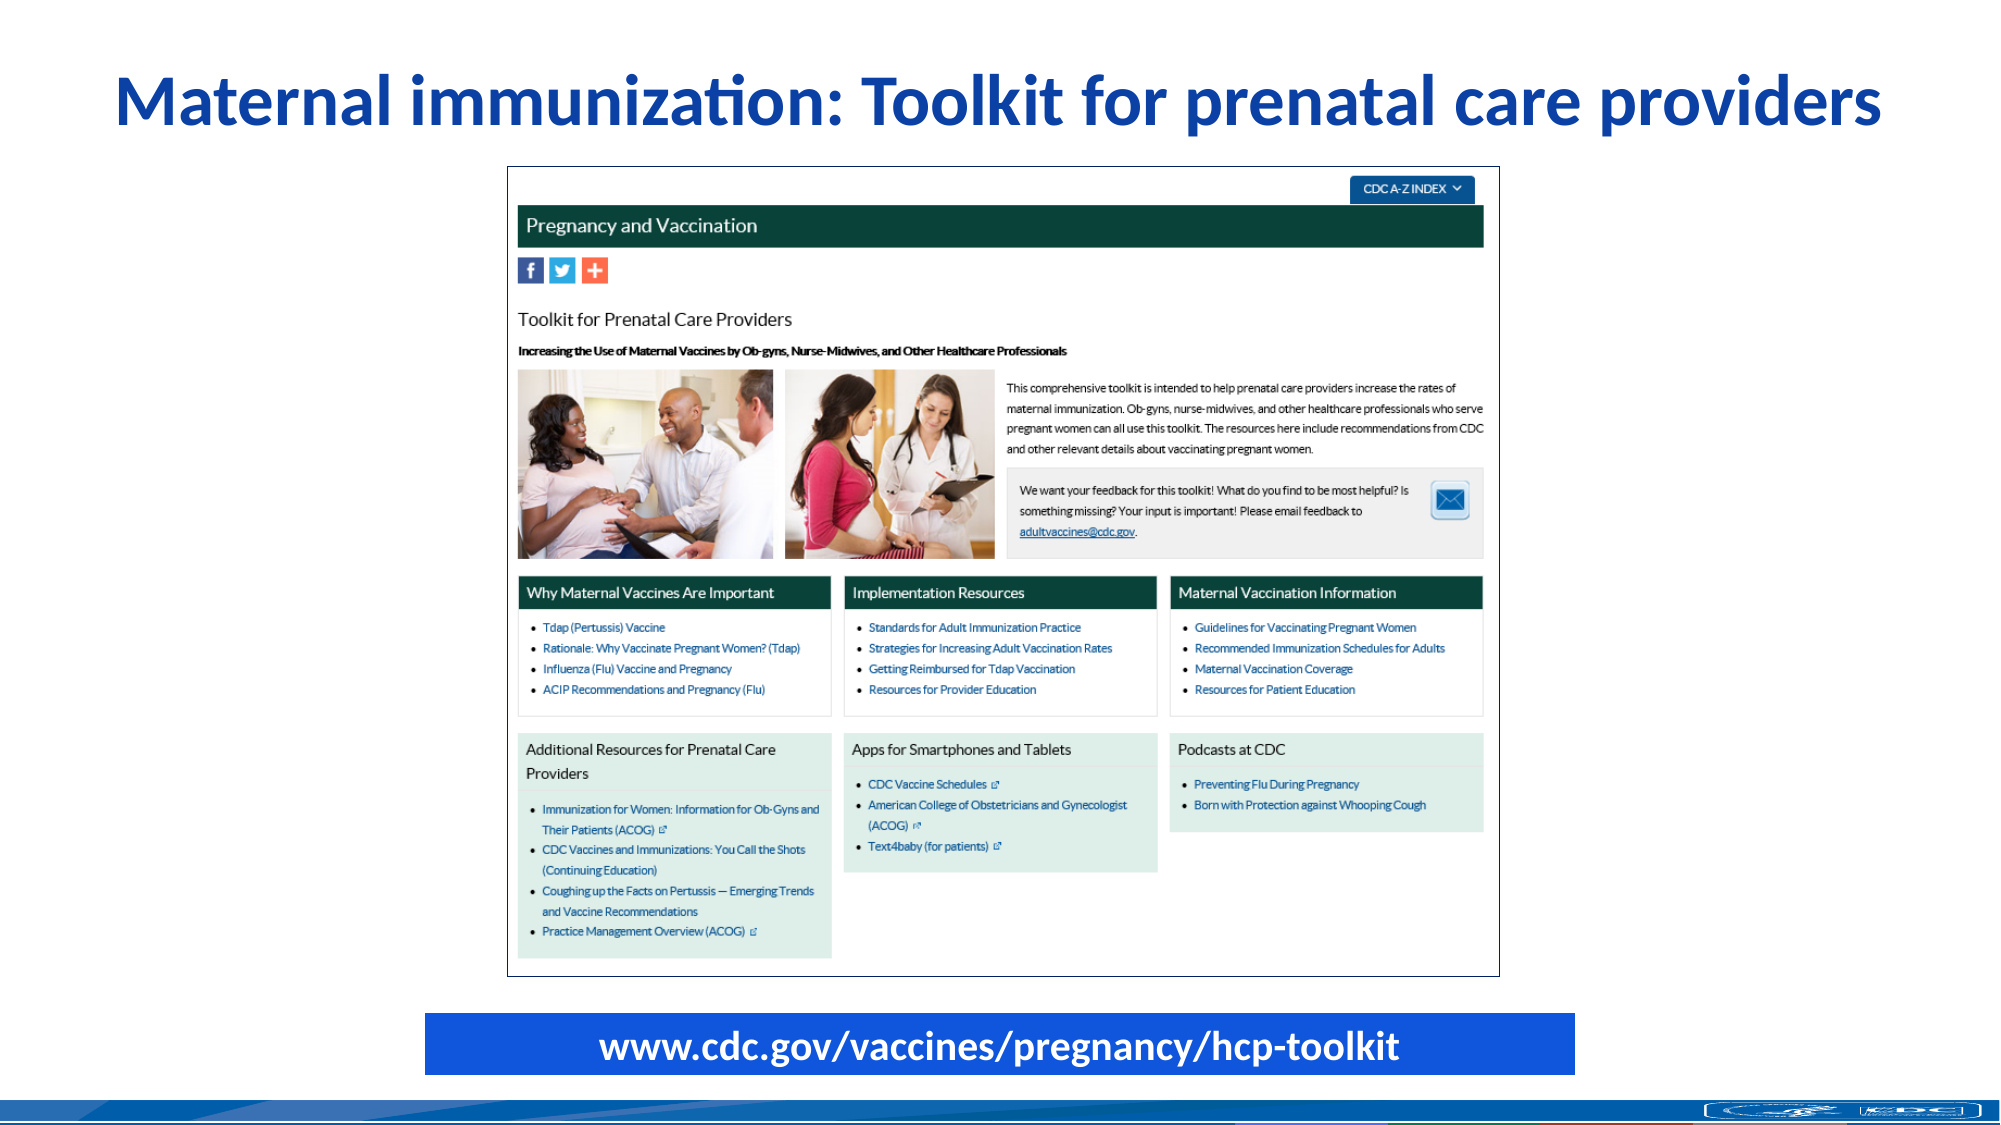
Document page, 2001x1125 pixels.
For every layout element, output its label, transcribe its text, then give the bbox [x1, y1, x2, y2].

text_box www.cdc.gov/vaccines/pregnancy/hcp-toolkit [422, 1010, 1578, 1078]
title Maternal immunization: Toolkit for prenatal care providers [99, 45, 1900, 233]
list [506, 166, 1500, 977]
